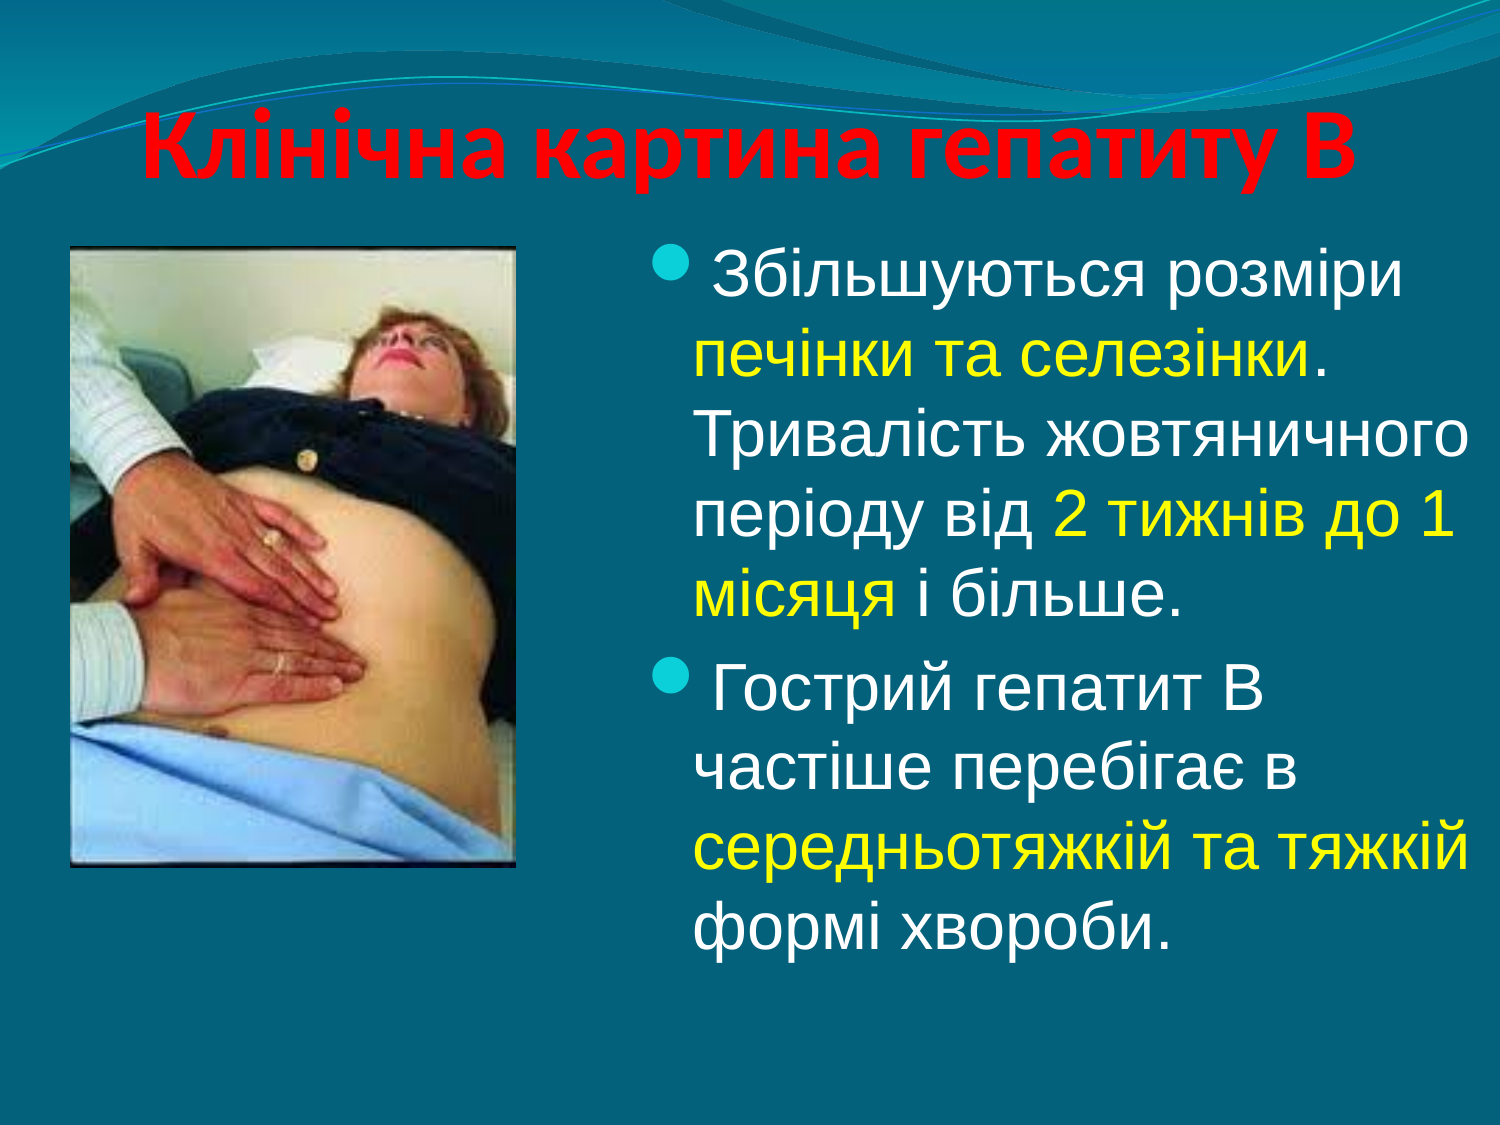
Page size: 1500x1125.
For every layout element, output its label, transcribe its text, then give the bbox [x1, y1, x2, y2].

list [70, 245, 516, 868]
title Клінічна картина гепатиту В [74, 70, 1426, 200]
list Збільшуються розміри печінки та селезінки. Тривалість жовтяничного періоду від 2 тижнів до 1 місяця і більше. Гострий гепатит В частіше перебігає в середньотяжкій та тяжкій формі хвороби. [632, 222, 1500, 1043]
